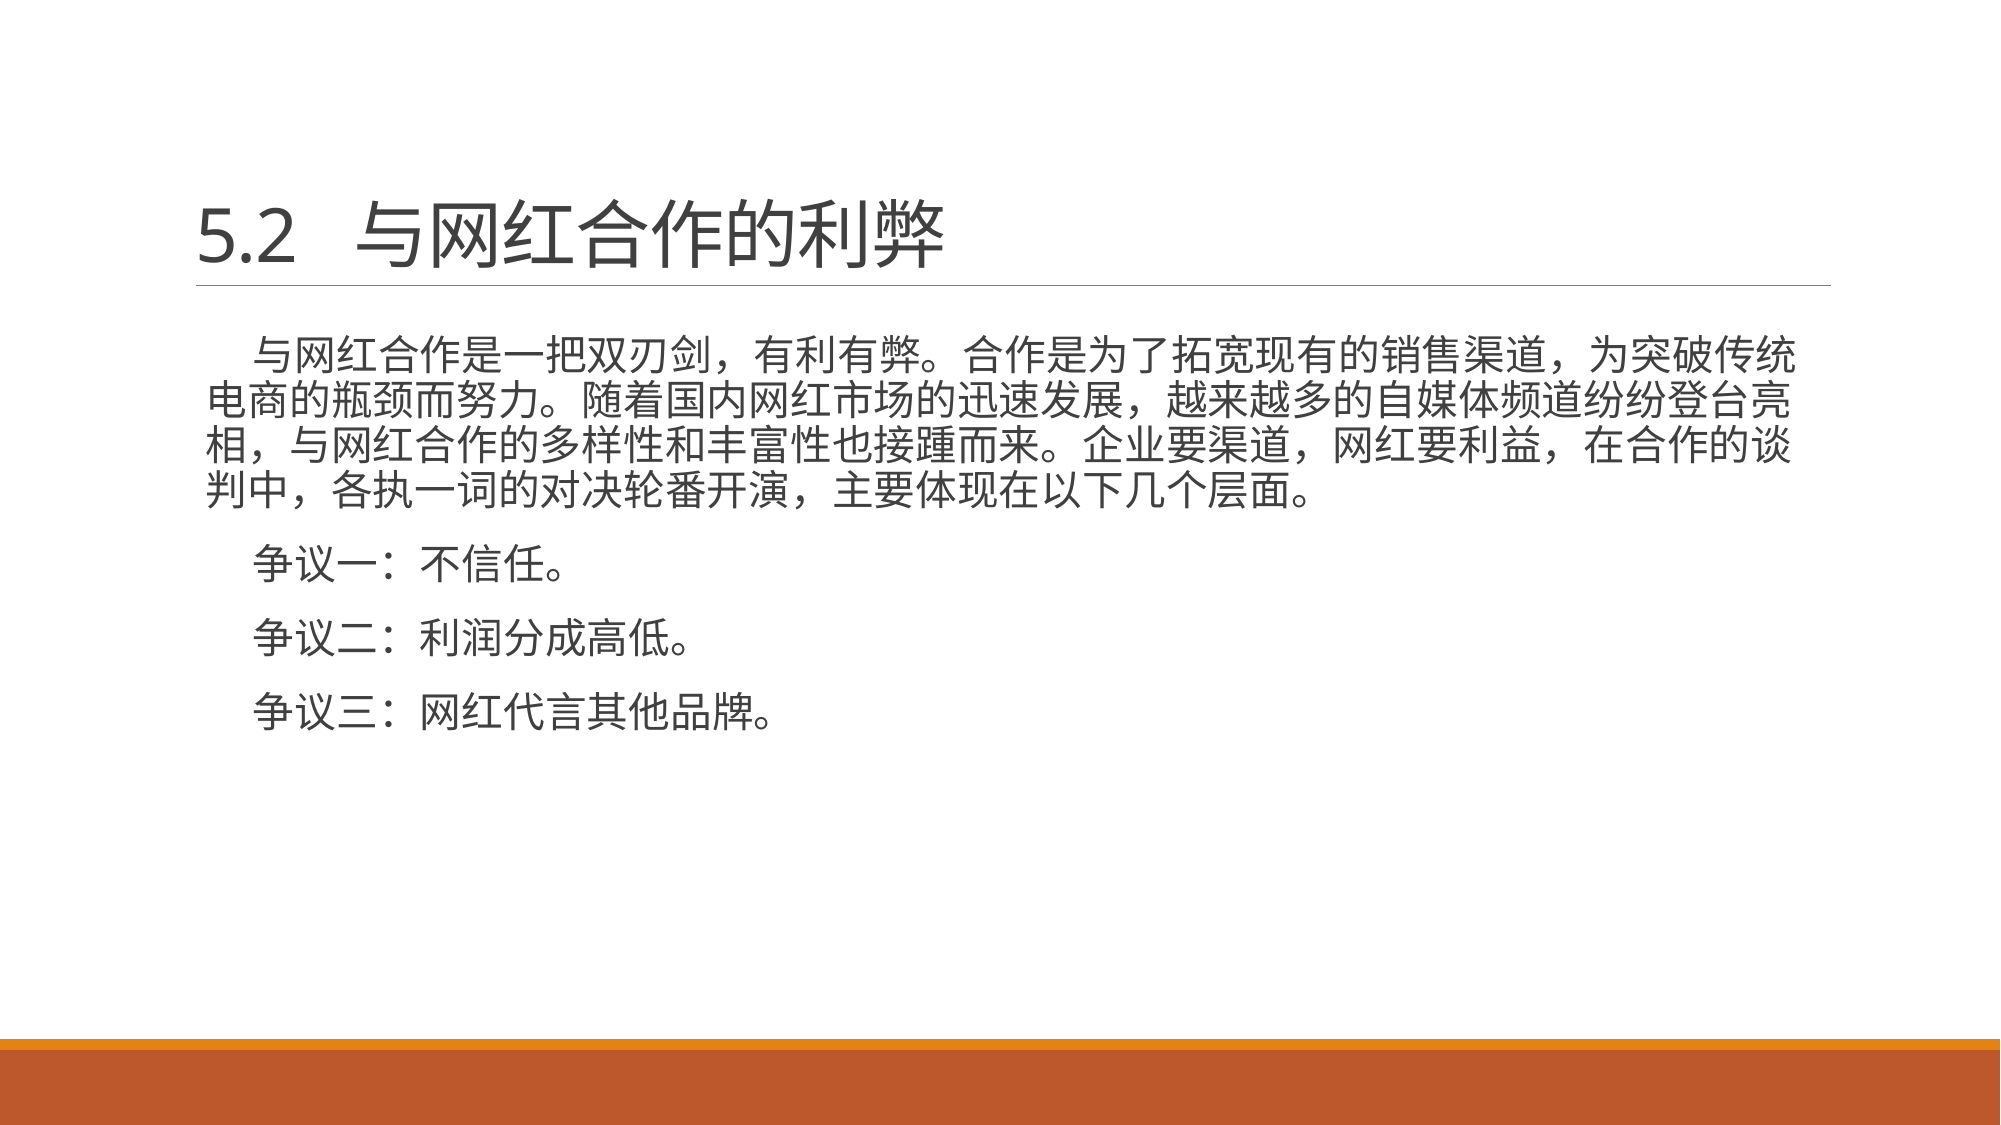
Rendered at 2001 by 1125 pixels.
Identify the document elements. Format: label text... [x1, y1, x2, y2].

title 5.2 与网红合作的利弊 [180, 47, 1830, 285]
list 与网红合作是一把双刃剑，有利有弊。合作是为了拓宽现有的销售渠道，为突破传统电商的瓶颈而努力。随着国内网红市场的迅速发展，越来越多的自媒体频道纷纷登台亮相，与网红合作的多样性和丰富性也接踵而来。企业要渠道，网红要利益，在合作的谈判中，各执一词的对决轮番开演，主要体现在以下几个层面。 争议一：不信任。 争议二：利润分成高低。 争议三：网红代言其他品牌。 [190, 326, 1820, 1005]
